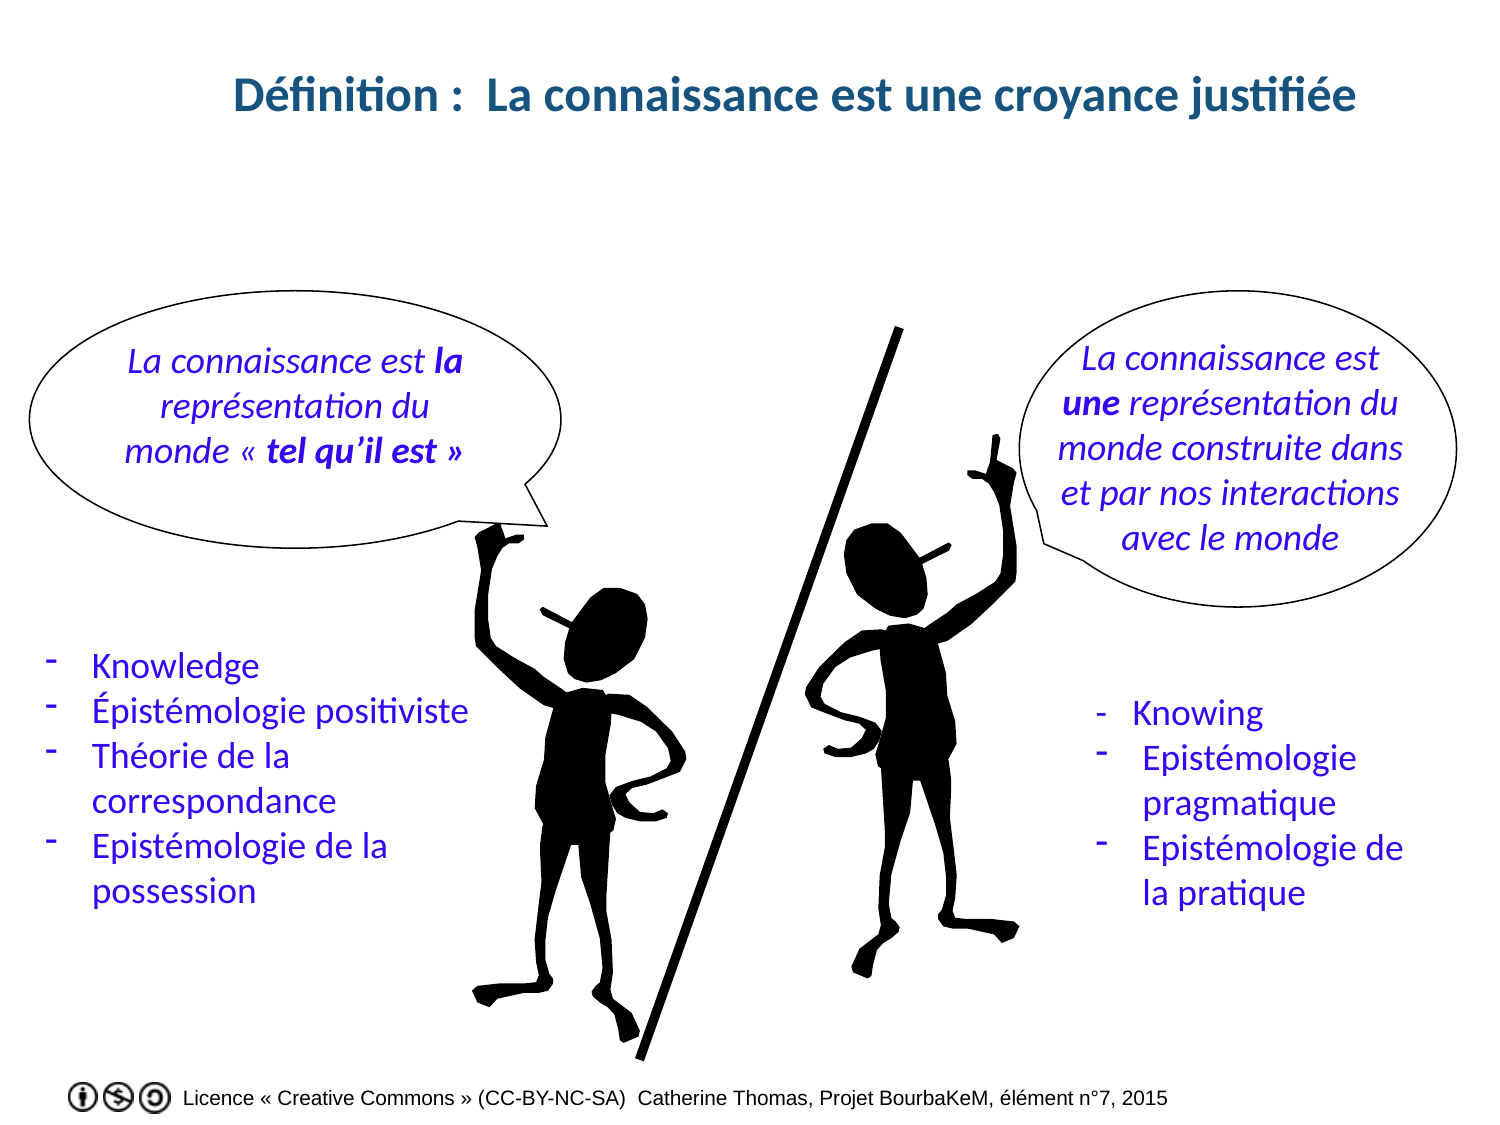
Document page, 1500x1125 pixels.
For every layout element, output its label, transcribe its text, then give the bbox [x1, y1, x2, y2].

picture [68, 1082, 98, 1112]
text_box [1091, 566, 1385, 608]
text_box [1423, 364, 1457, 534]
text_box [471, 498, 639, 1043]
text_box [1102, 290, 1374, 325]
text_box - Knowing Epistémologie pragmatique Epistémologie de la pratique [1080, 680, 1452, 921]
text_box [1020, 384, 1038, 517]
text_box Définition : La connaissance est une croyance justifiée [218, 54, 1379, 130]
text_box Knowledge Épistémologie positiviste Théorie de la correspondance Epistémologie de la possession [30, 633, 471, 964]
picture [103, 1082, 134, 1112]
text_box La connaissance est la représentation du monde « tel qu’il est » [29, 290, 561, 549]
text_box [639, 327, 1020, 1060]
text_box La connaissance est une représentation du monde construite dans et par nos interactions avec le monde [1038, 325, 1423, 566]
